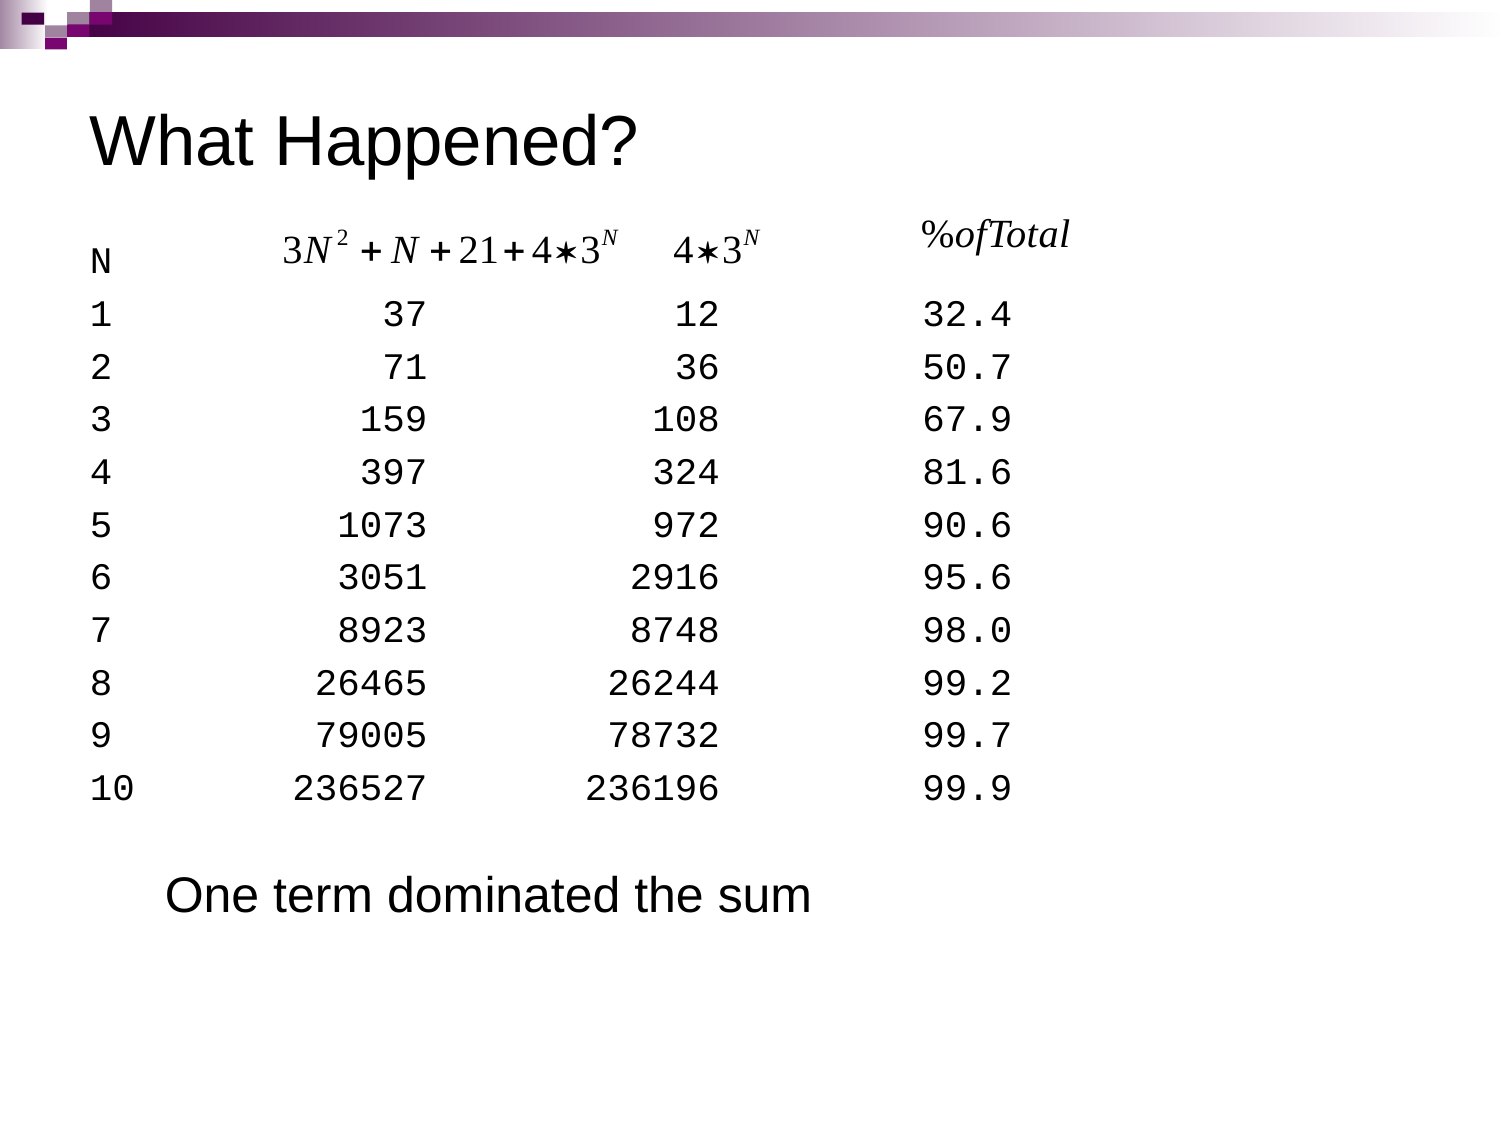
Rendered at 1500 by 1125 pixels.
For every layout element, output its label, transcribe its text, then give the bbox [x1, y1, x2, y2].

title What Happened? [75, 75, 1425, 200]
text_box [915, 210, 1080, 265]
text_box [277, 219, 628, 274]
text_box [667, 219, 769, 274]
list N 1 37 12 32.4 2 71 36 50.7 3 159 108 67.9 4 397 324 81.6 5 1073 972 90.6 6 3051 2916 95.6 7 8923 8748 98.0 8 26465 26244 99.2 9 79005 78732 99.7 10 236527 236196 99.9 One term dominated the sum [75, 237, 1425, 1050]
